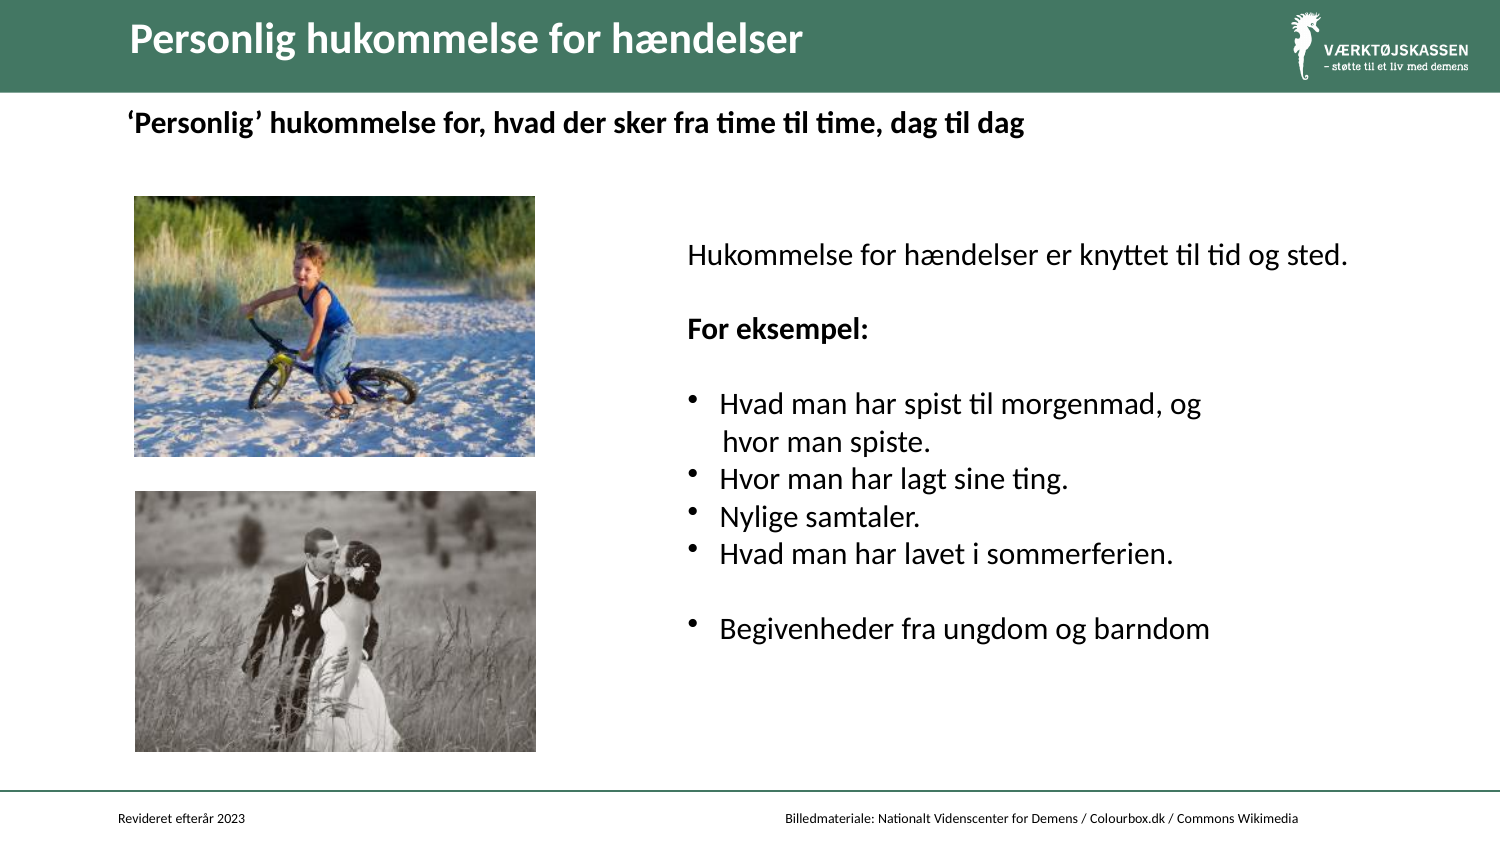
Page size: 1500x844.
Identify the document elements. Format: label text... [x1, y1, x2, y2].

footer Billedmateriale: Nationalt Videnscenter for Demens / Colourbox.dk / Commons Wikimedia [369, 795, 1315, 841]
picture [135, 491, 536, 752]
text_box Hukommelse for hændelser er knyttet til tid og sted. For eksempel: Hvad man har spist til morgenmad, og hvor man spiste. Hvor man har lagt sine ting. Nylige samtaler. Hvad man har lavet i sommerferien. Begivenheder fra ungdom og barndom [672, 226, 1380, 654]
picture [134, 196, 535, 458]
picture [1291, 12, 1468, 80]
list ‘Personlig’ hukommelse for, hvad der sker fra time til time, dag til dag [111, 94, 1082, 156]
slide_number Revideret efterår 2023 [103, 795, 355, 841]
title Personlig hukommelse for hændelser [114, 9, 907, 71]
